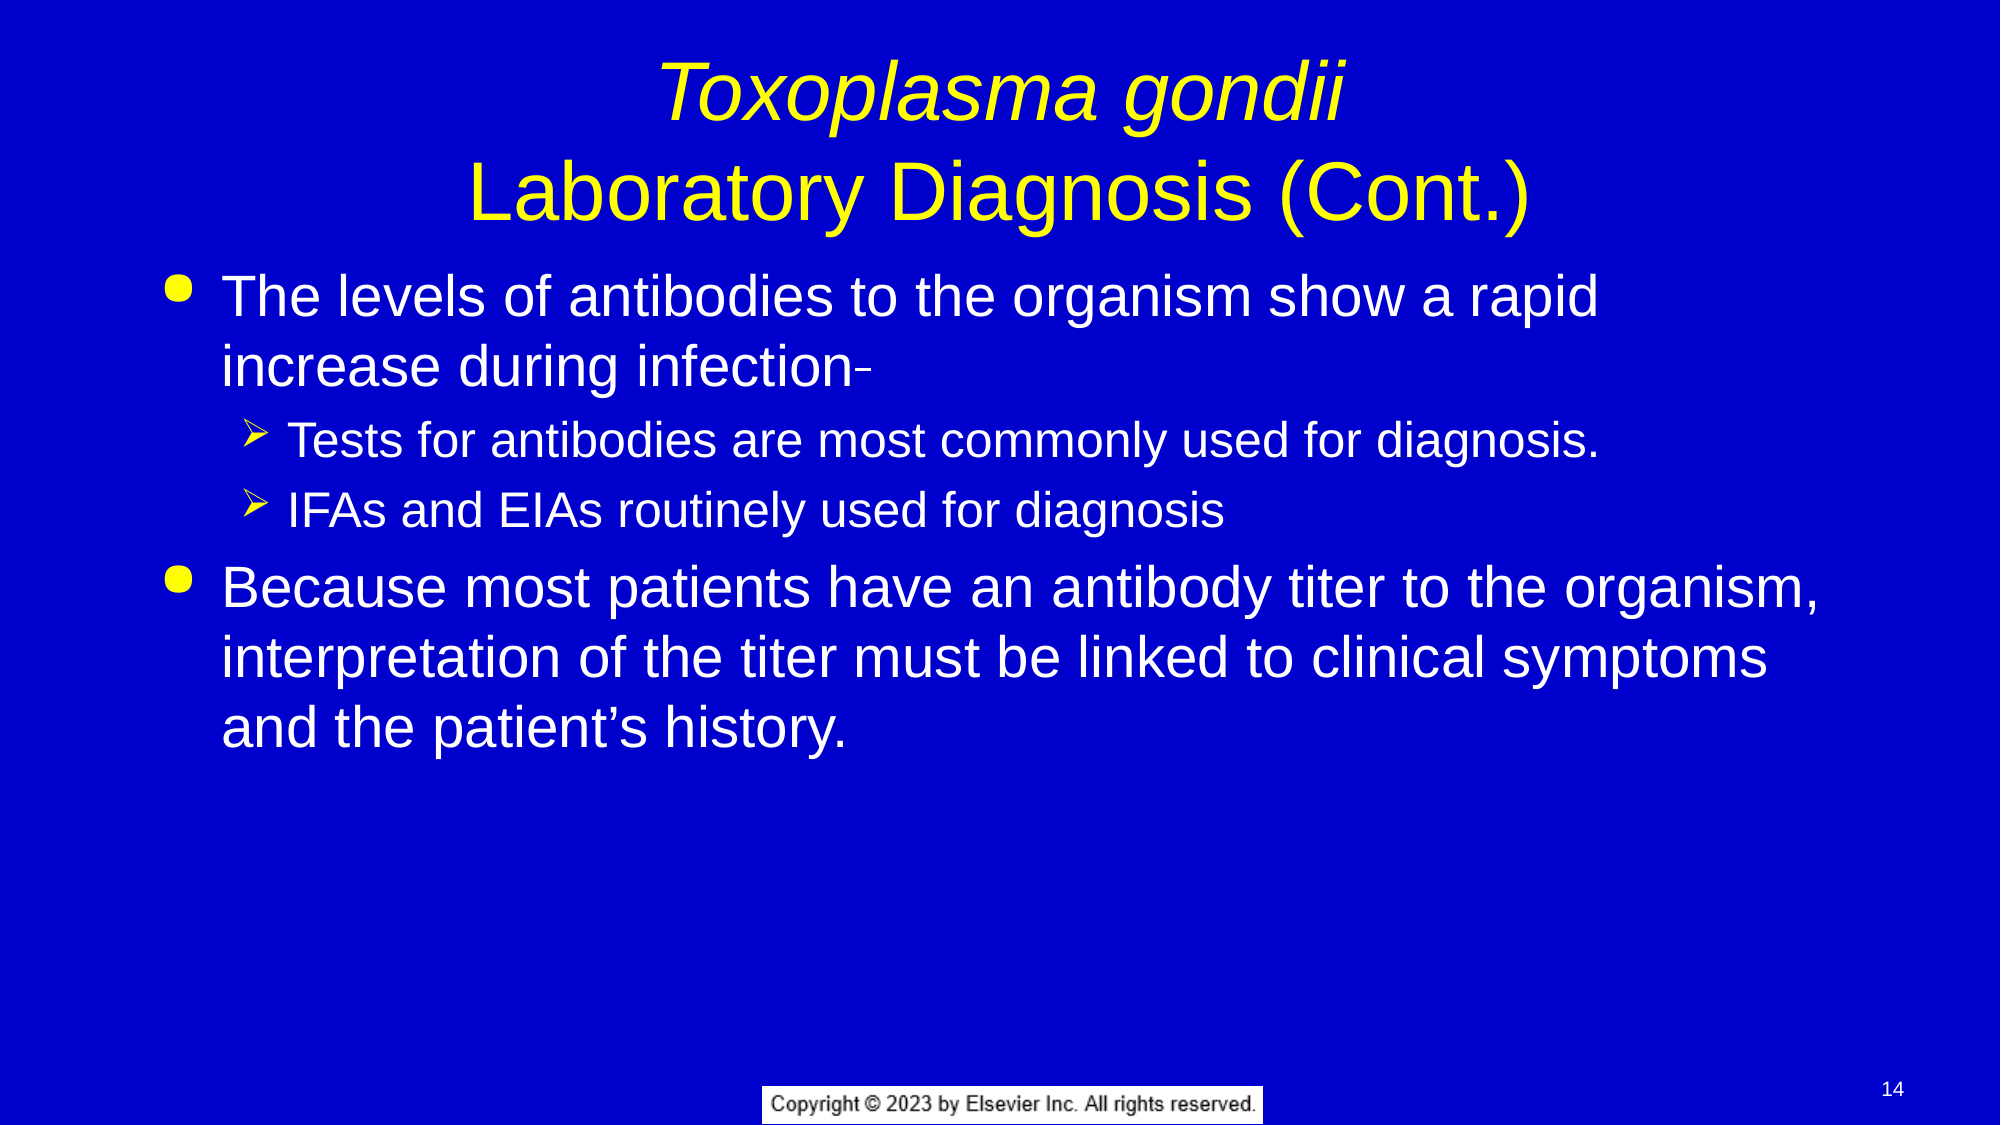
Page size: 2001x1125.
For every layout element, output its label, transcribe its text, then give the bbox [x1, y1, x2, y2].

title Toxoplasma gondii Laboratory Diagnosis (Cont.) [149, 37, 1851, 238]
picture [762, 1086, 1263, 1124]
list The levels of antibodies to the organism show a rapid increase during infection Tests for antibodies are most commonly used for diagnosis. IFAs and EIAs routinely used for diagnosis Because most patients have an antibody titer to the organism, interpretation of the titer must be linked to clinical symptoms and the patient’s history. [149, 249, 1851, 982]
